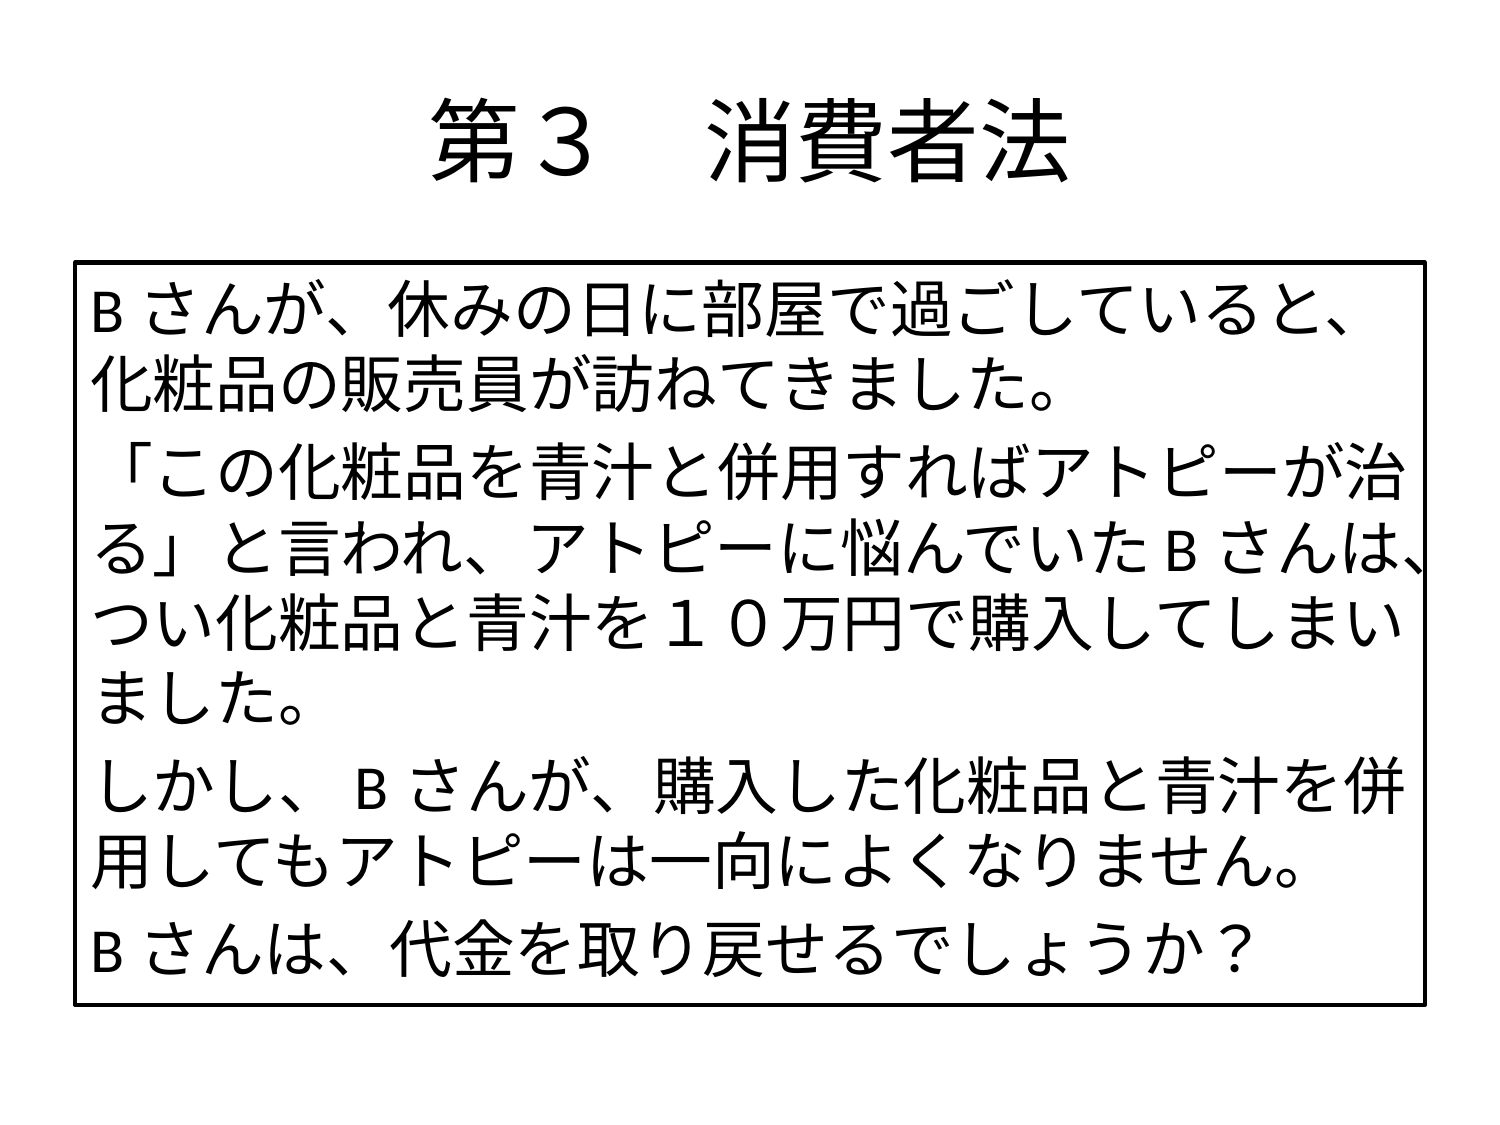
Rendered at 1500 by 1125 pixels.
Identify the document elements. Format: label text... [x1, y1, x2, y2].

title 第３ 消費者法 [75, 45, 1425, 233]
list Bさんが、休みの日に部屋で過ごしていると、化粧品の販売員が訪ねてきました。 「この化粧品を青汁と併用すればアトピーが治る」と言われ、アトピーに悩んでいたBさんは、つい化粧品と青汁を１０万円で購入してしまいました。 しかし、Bさんが、購入した化粧品と青汁を併用してもアトピーは一向によくなりません。 Bさんは、代金を取り戻せるでしょうか？ [73, 260, 1427, 1007]
